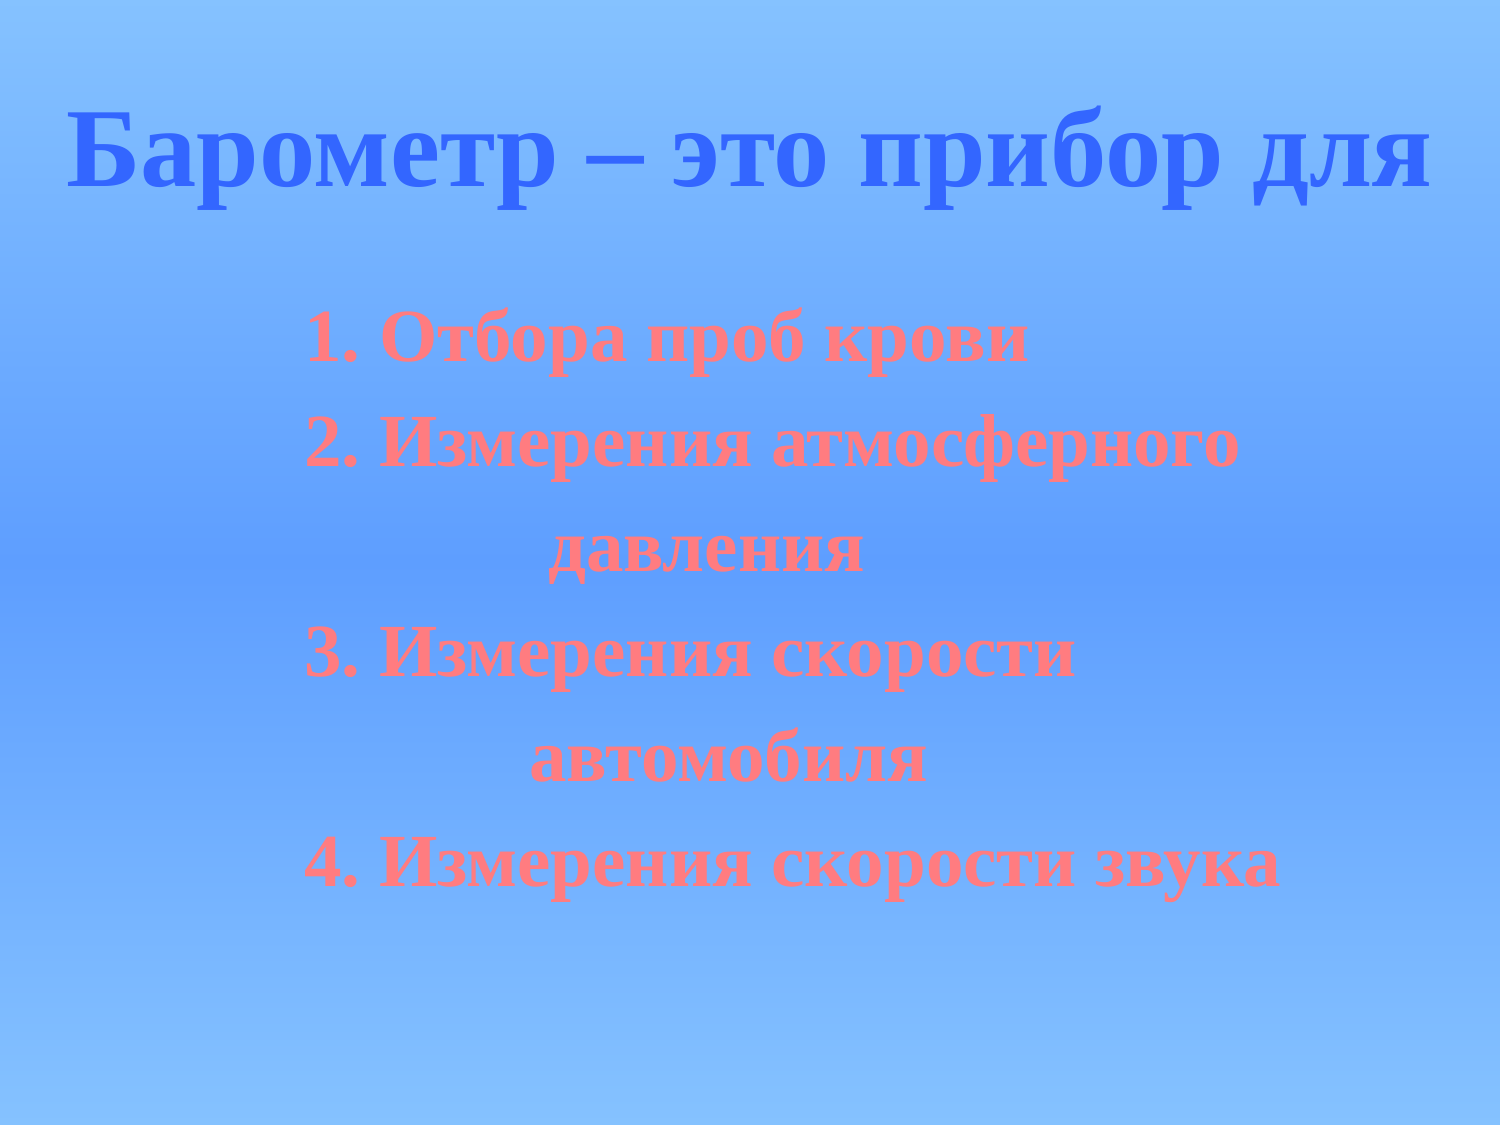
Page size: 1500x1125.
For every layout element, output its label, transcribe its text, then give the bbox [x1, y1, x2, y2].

title Барометр – это прибор для [0, 62, 1500, 221]
list 1. Отбора проб крови 2. Измерения атмосферного давления 3. Измерения скорости автомобиля 4. Измерения скорости звука [289, 278, 1353, 1000]
